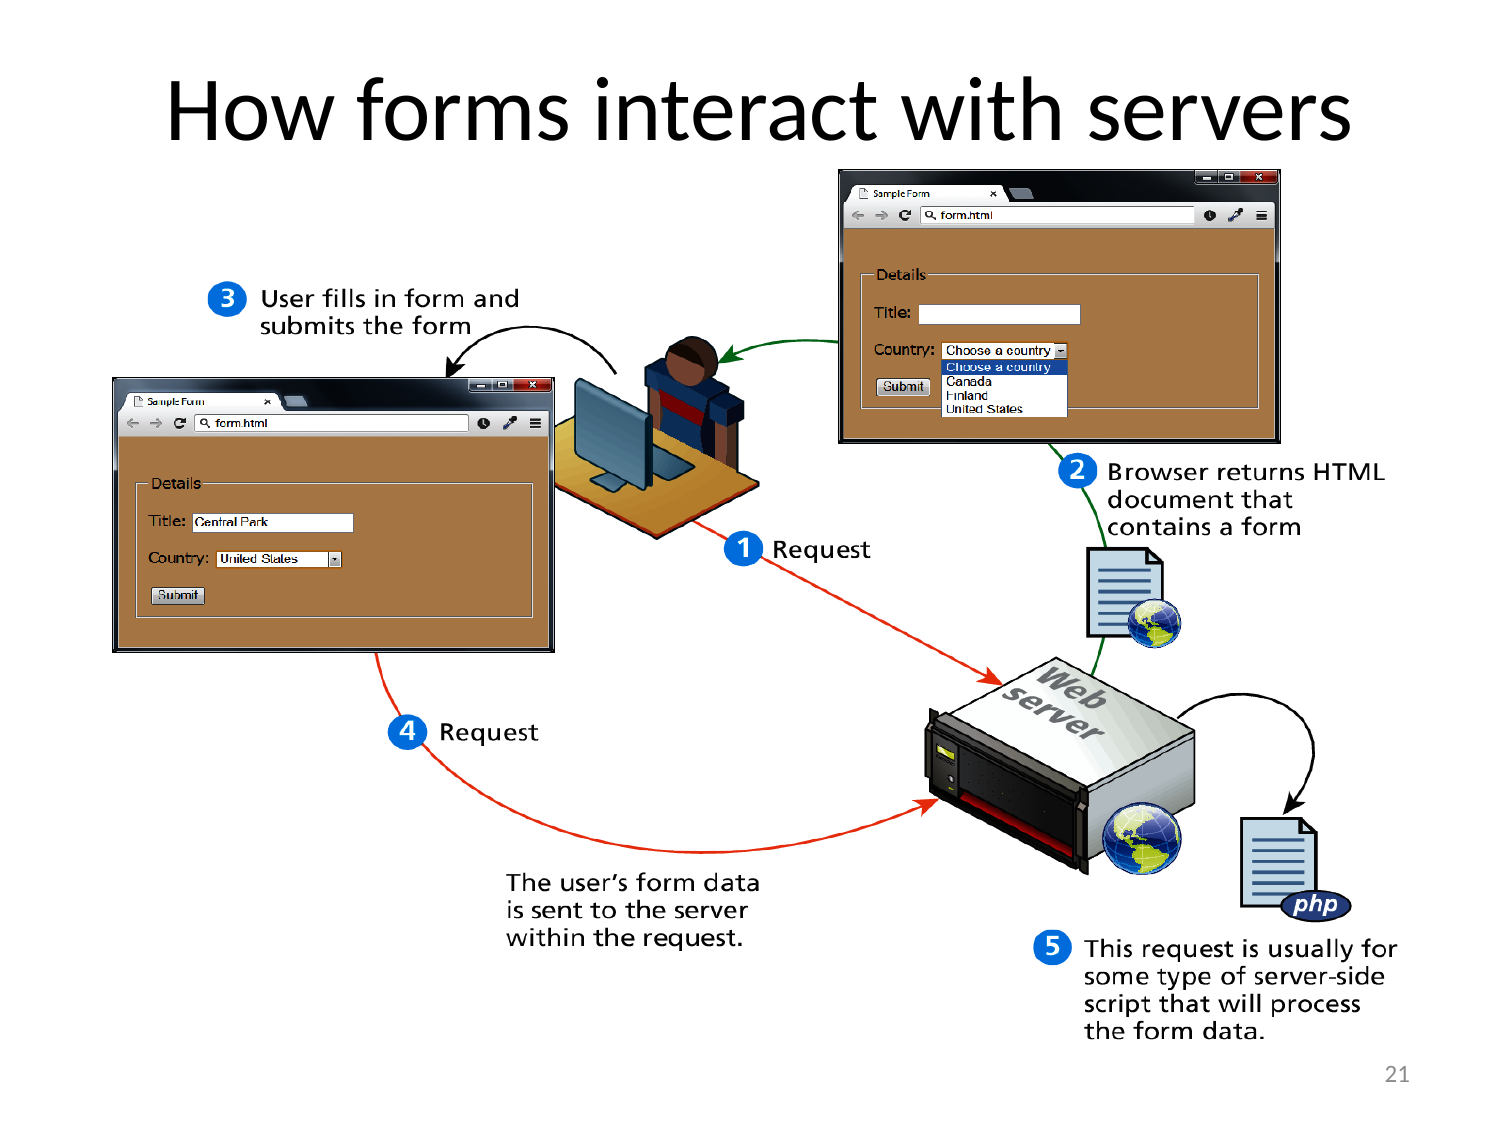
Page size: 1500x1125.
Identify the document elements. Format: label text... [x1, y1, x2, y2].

slide_number 21 [1074, 1042, 1425, 1103]
picture [112, 168, 1401, 1045]
title How forms interact with servers [150, 20, 1425, 188]
